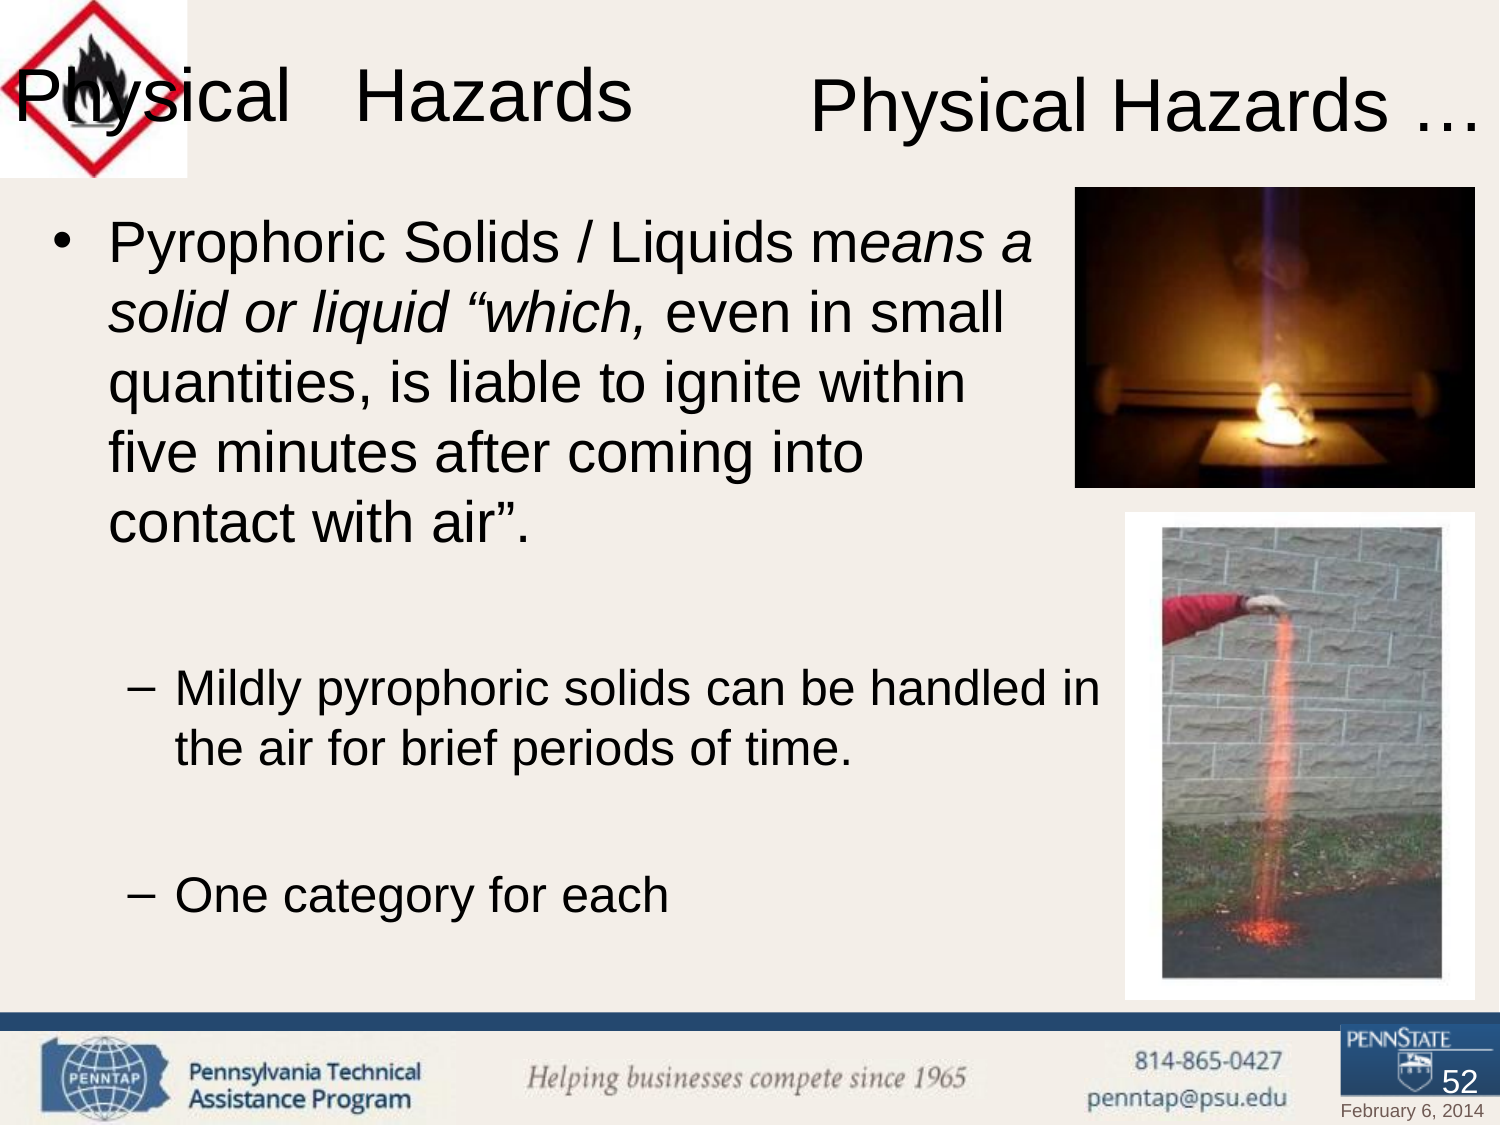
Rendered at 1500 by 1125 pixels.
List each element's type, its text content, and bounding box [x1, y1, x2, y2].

text_box [0, 0, 188, 178]
text_box [1125, 512, 1475, 1000]
title Physical Hazards [13, 46, 1487, 138]
text_box Pyrophoric Solids / Liquids means a solid or liquid “which, even in small quantities, is liable to ignite within five minutes after coming into contact with air”. Mildly pyrophoric solids can be handled in the air for brief periods of time. One category for each [50, 204, 1104, 923]
picture [1104, 1040, 1293, 1077]
picture [1084, 1078, 1296, 1121]
picture [1340, 1024, 1500, 1097]
text_box [1074, 187, 1475, 488]
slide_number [1338, 1061, 1486, 1125]
picture [0, 1031, 456, 1125]
text_box Physical Hazards … [807, 138, 1487, 147]
picture [511, 1059, 988, 1099]
